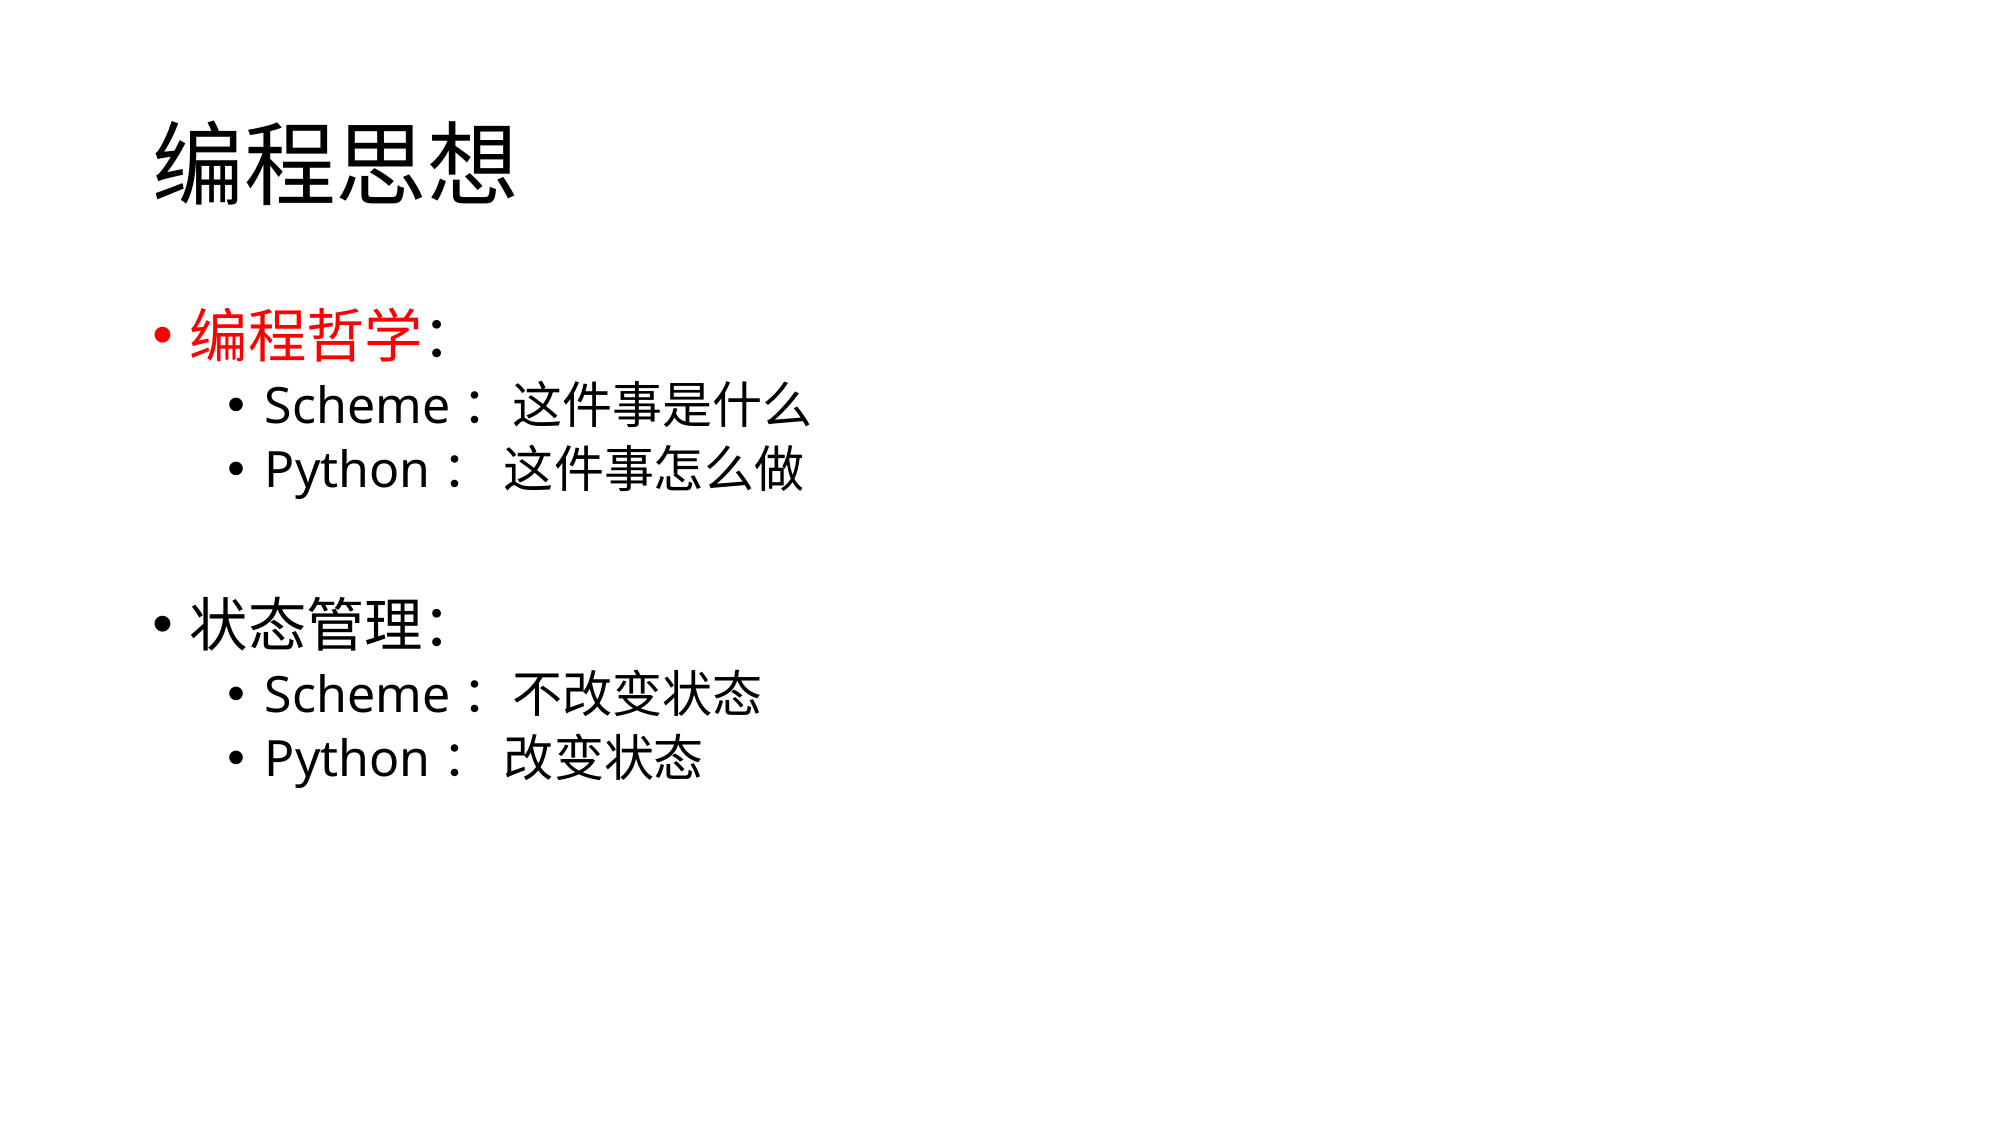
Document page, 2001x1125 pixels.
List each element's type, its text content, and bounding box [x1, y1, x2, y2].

title 编程思想 [137, 59, 1863, 278]
text_box 状态管理： Scheme：不改变状态 Python： 改变状态 [137, 588, 1504, 826]
list 编程哲学： Scheme：这件事是什么 Python： 这件事怎么做 [137, 299, 1504, 537]
